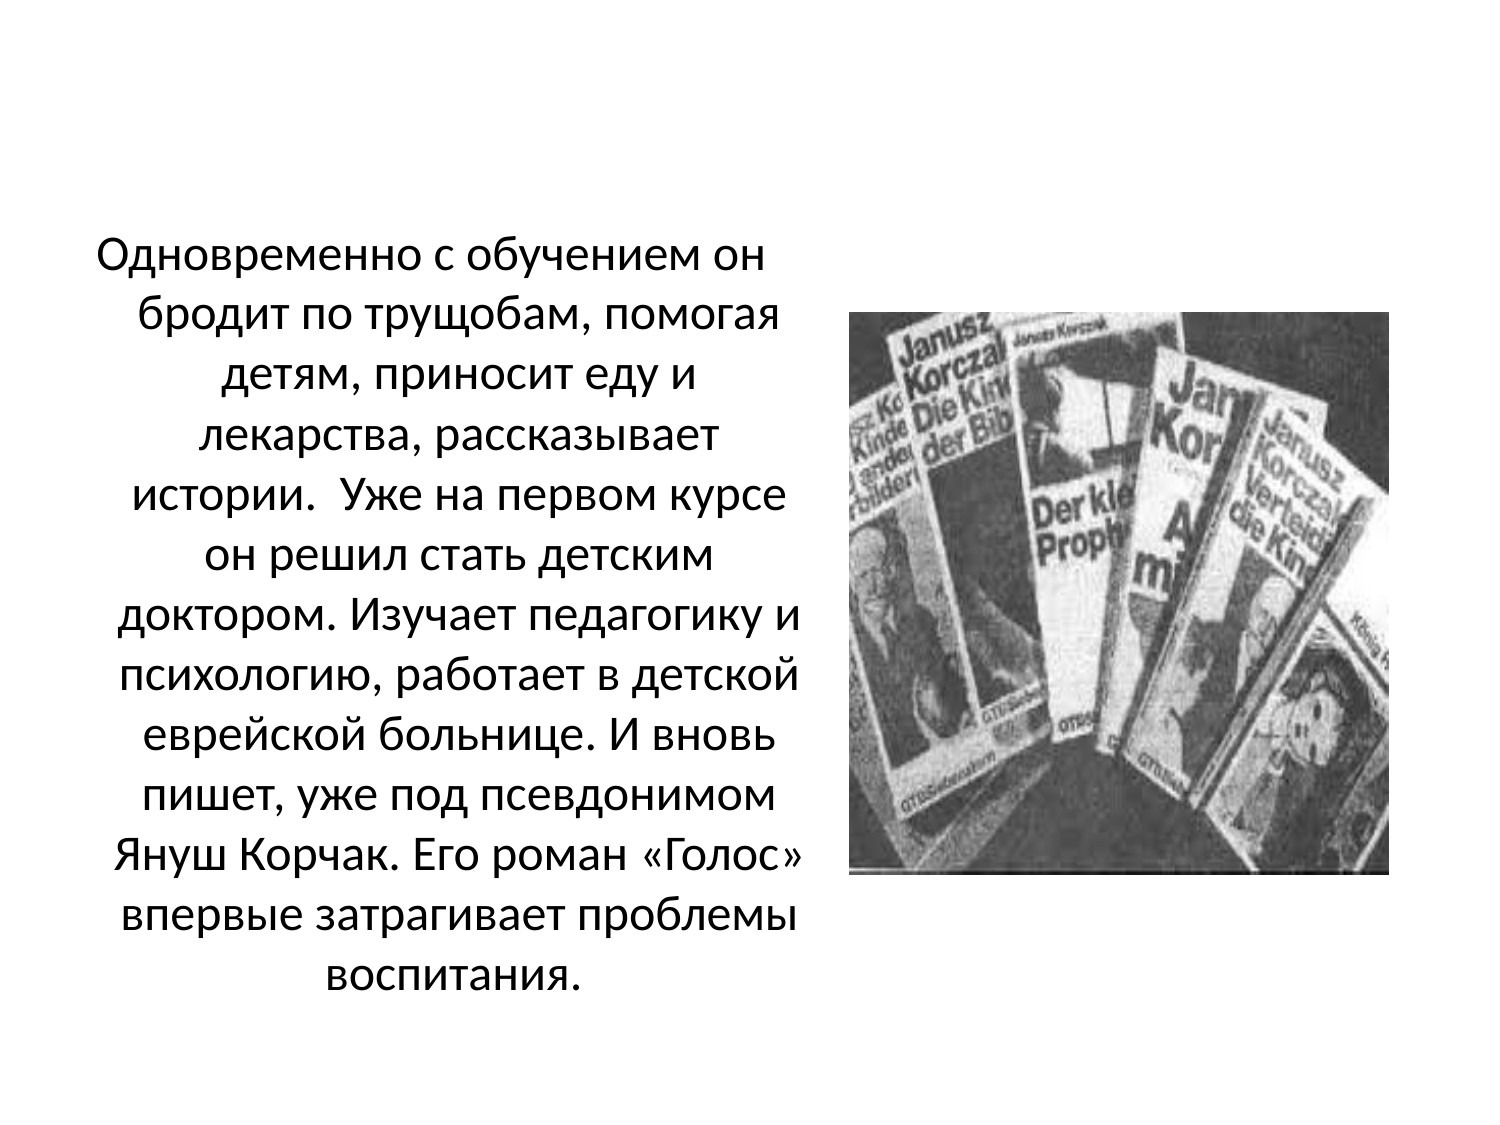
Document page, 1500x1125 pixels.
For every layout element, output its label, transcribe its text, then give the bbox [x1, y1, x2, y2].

list Одновременно с обучением он бродит по трущобам, помогая детям, приносит еду и лекарства, рассказывает истории. Уже на первом курсе он решил стать детским доктором. Изучает педагогику и психологию, работает в детской еврейской больнице. И вновь пишет, уже под псевдонимом Януш Корчак. Его роман «Голос» впервые затрагивает проблемы воспитания. [37, 212, 826, 1101]
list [849, 312, 1389, 876]
